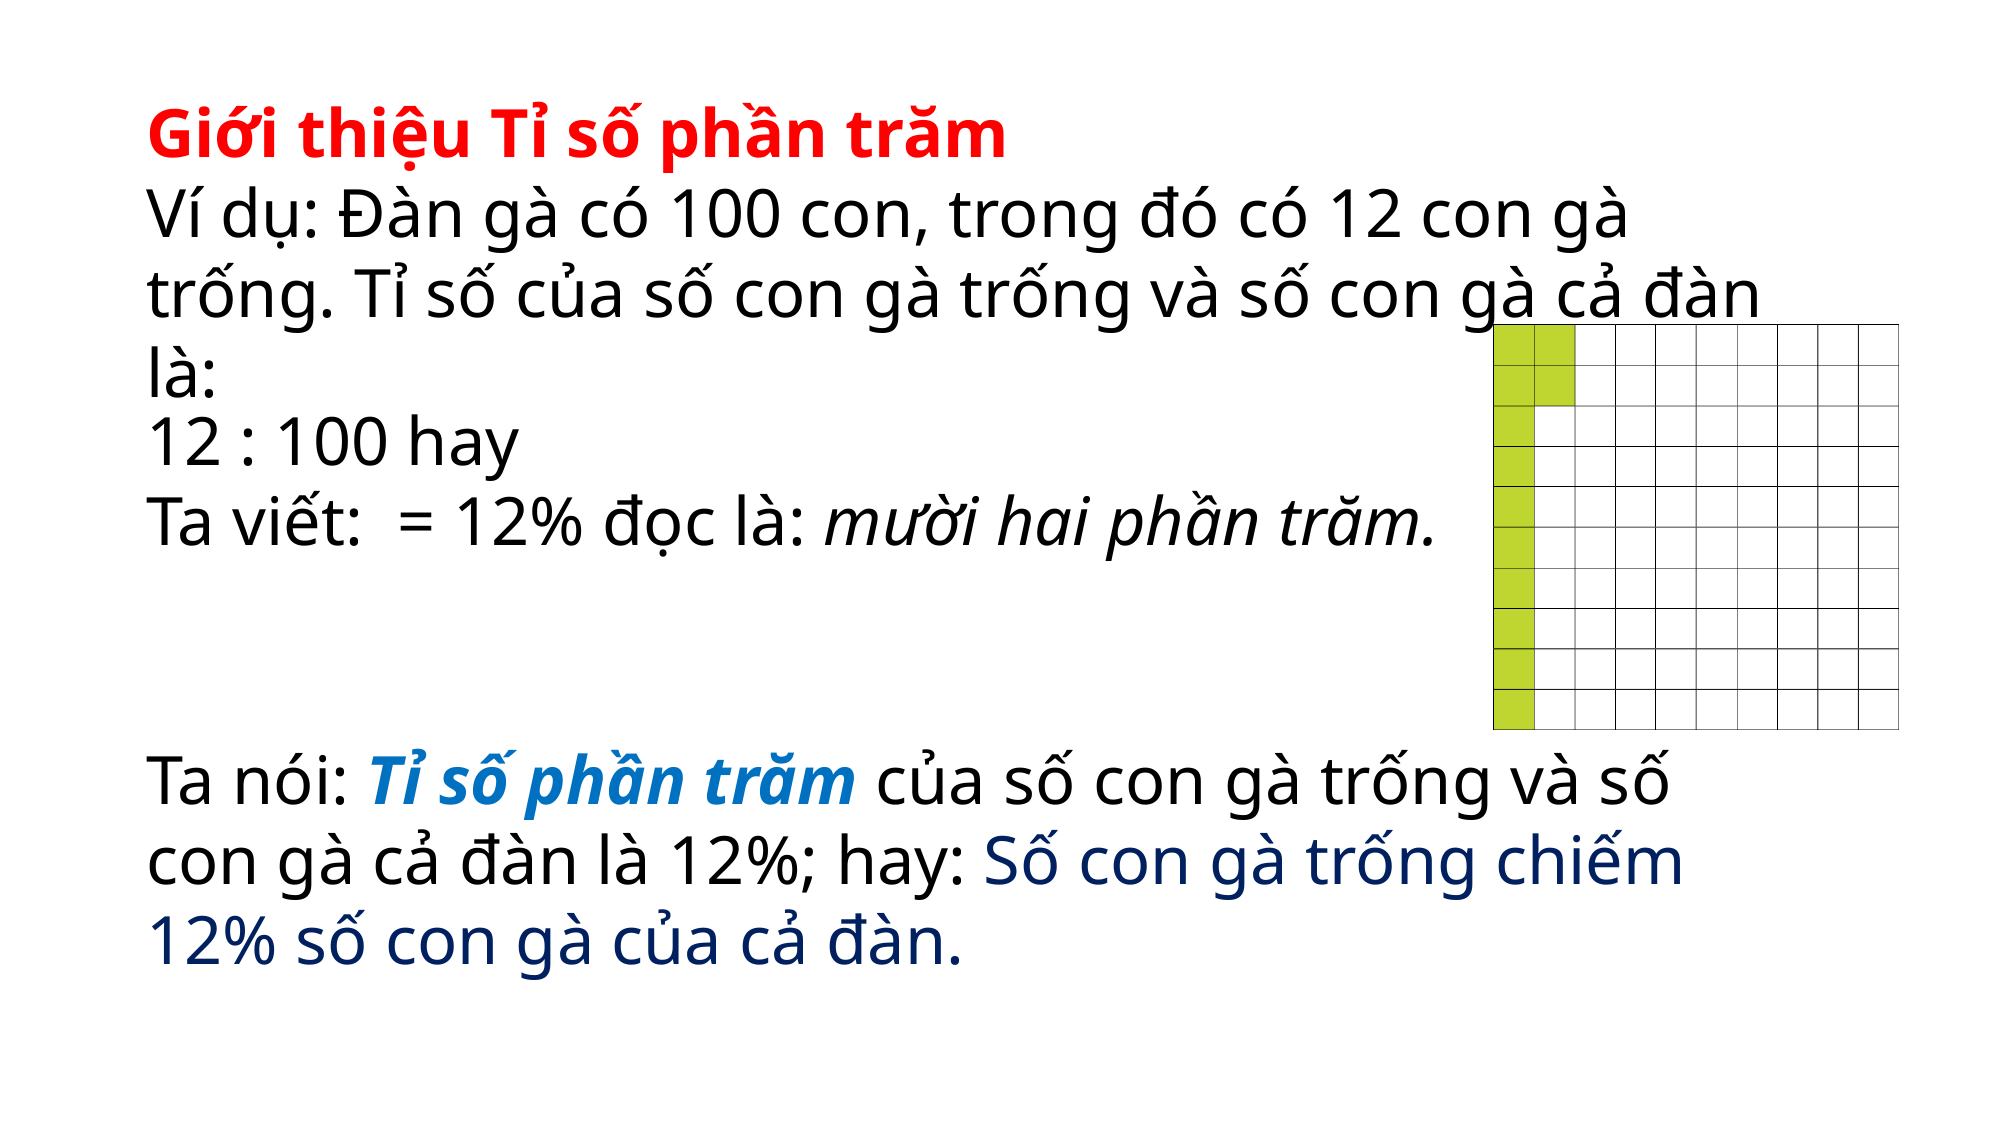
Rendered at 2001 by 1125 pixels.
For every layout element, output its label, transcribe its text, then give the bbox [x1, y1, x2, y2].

text_box Ta nói: Tỉ số phần trăm của số con gà trống và số con gà cả đàn là 12%; hay: Số con gà trống chiếm 12% số con gà của cả đàn. [131, 650, 1794, 985]
picture [1493, 324, 1899, 730]
text_box Giới thiệu Tỉ số phần trăm Ví dụ: Đàn gà có 100 con, trong đó có 12 con gà trống. Tỉ số của số con gà trống và số con gà cả đàn là: [131, 83, 1794, 418]
